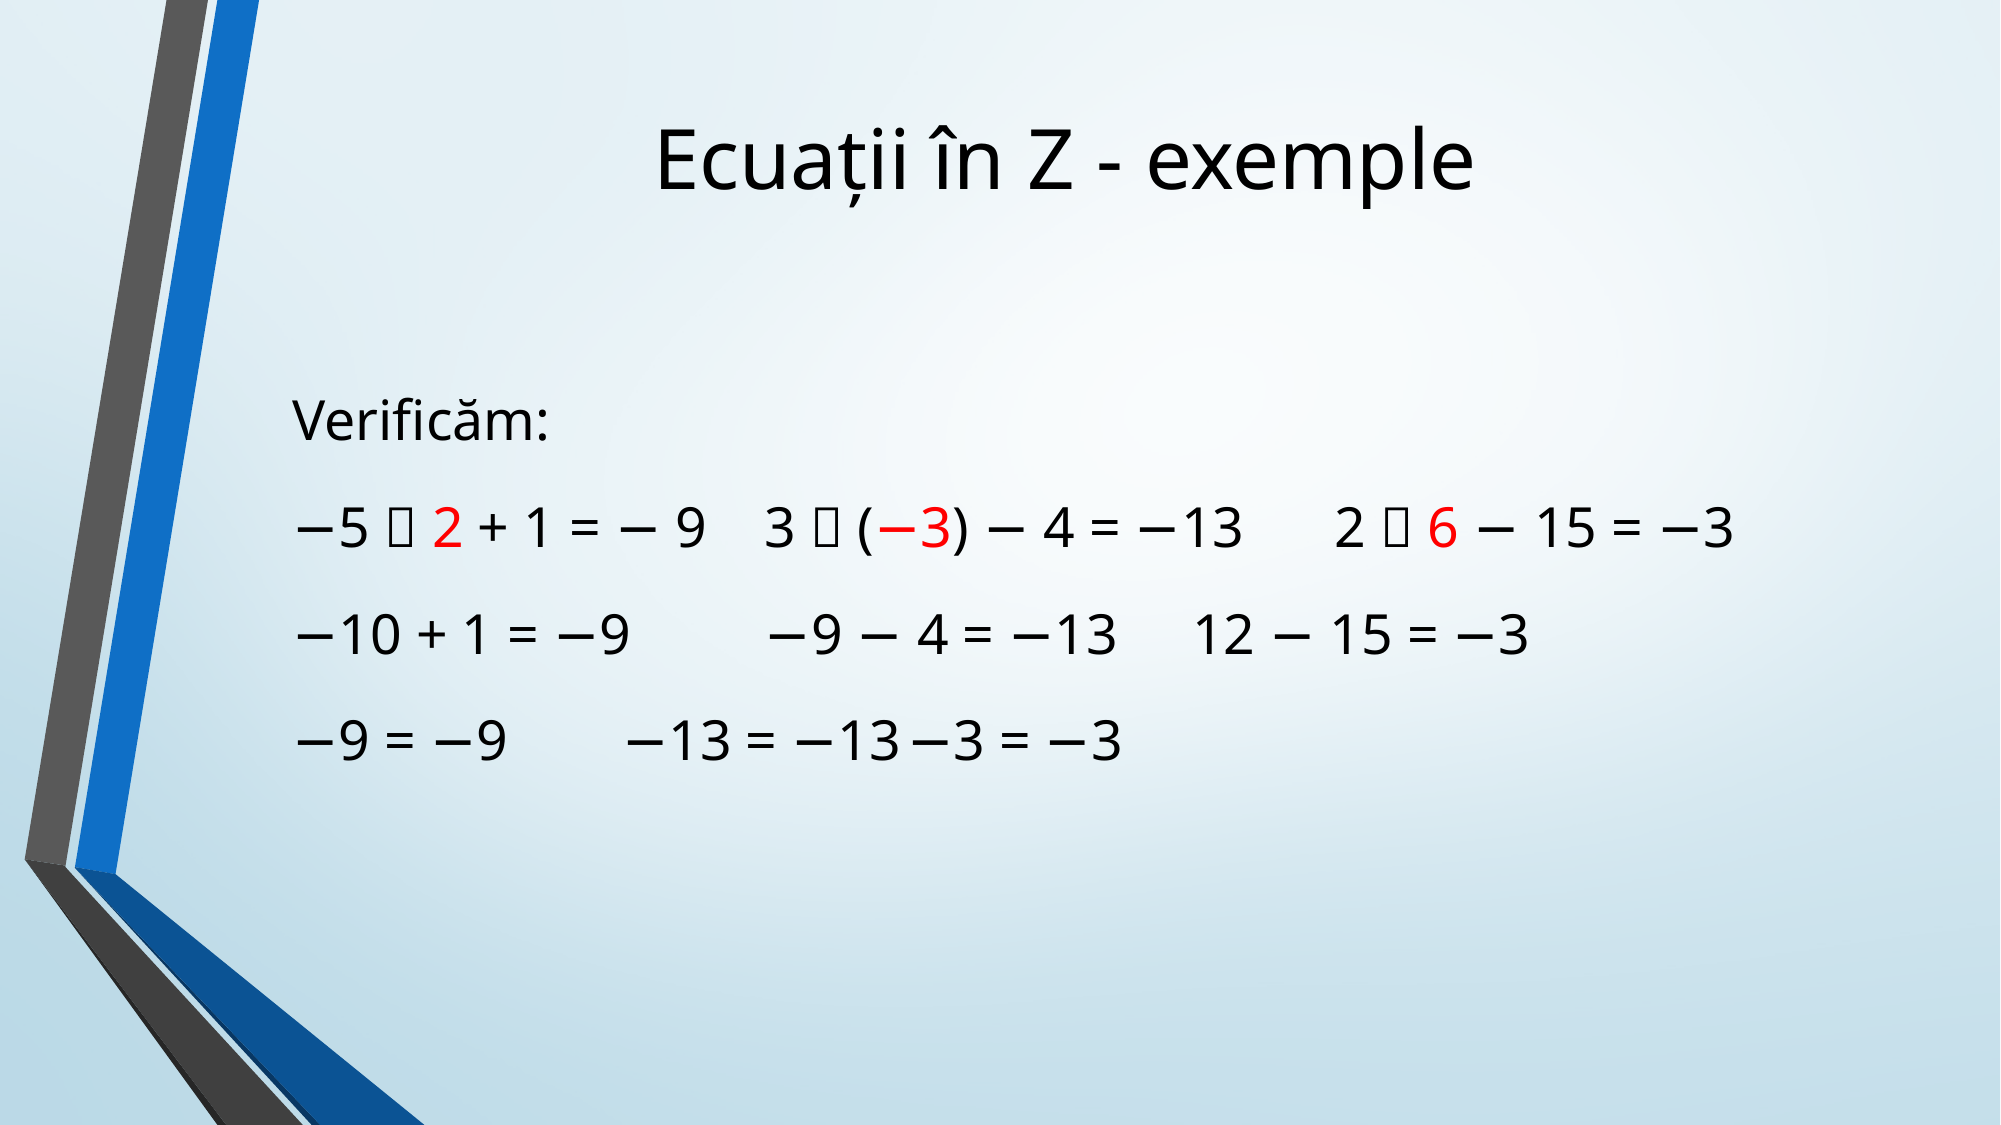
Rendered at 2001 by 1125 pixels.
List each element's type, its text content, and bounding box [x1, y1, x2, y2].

title Ecuații în Z - exemple [243, 50, 1887, 263]
list Verificăm: −5  2 + 1 = − 9 3  (−3) − 4 = −13 2  6 − 15 = −3 −10 + 1 = −9 −9 − 4 = −13 12 − 15 = −3 −9 = −9 −13 = −13 −3 = −3 [277, 361, 1941, 1008]
